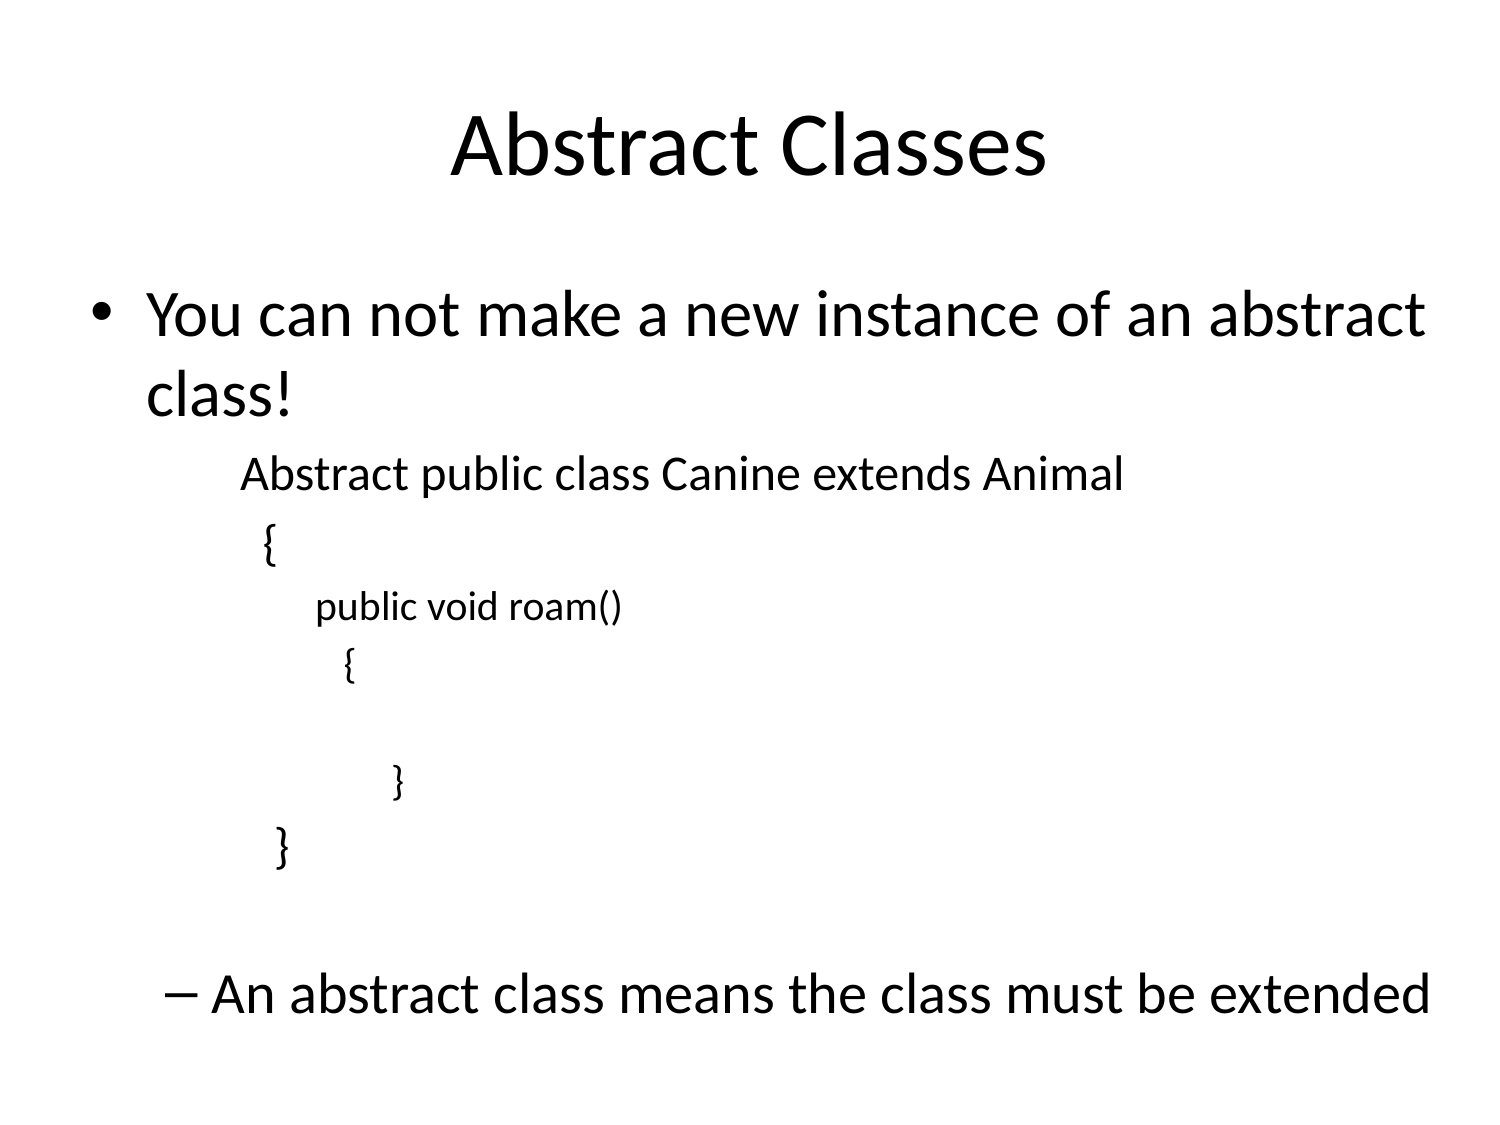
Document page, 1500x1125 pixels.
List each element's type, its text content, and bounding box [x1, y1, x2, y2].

list You can not make a new instance of an abstract class! Abstract public class Canine extends Animal { public void roam() { } } An abstract class means the class must be extended [75, 262, 1450, 1063]
title Abstract Classes [75, 45, 1425, 233]
